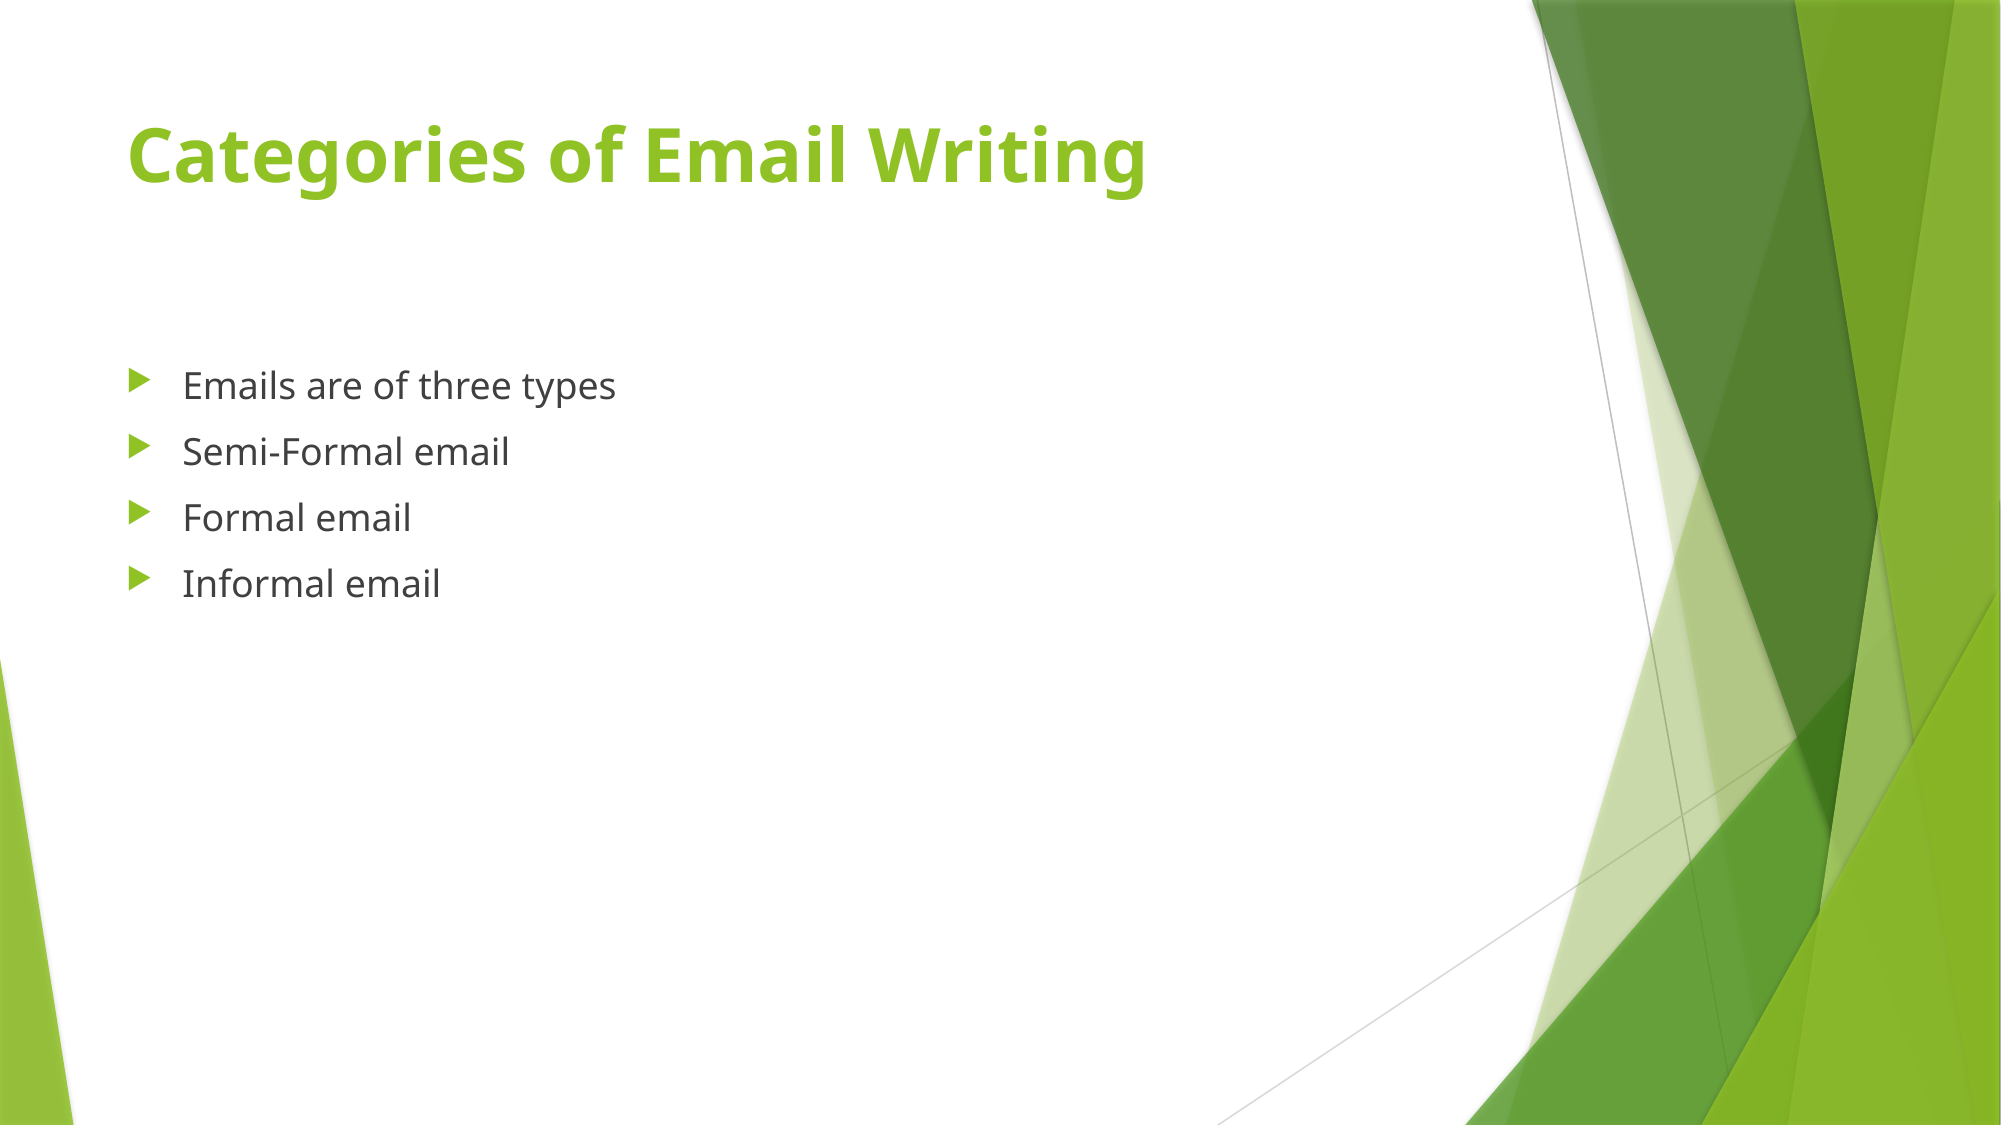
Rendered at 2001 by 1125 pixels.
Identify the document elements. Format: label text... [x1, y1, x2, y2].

title Categories of Email Writing [111, 99, 1522, 317]
list Emails are of three types Semi-Formal email Formal email Informal email [111, 354, 1522, 992]
